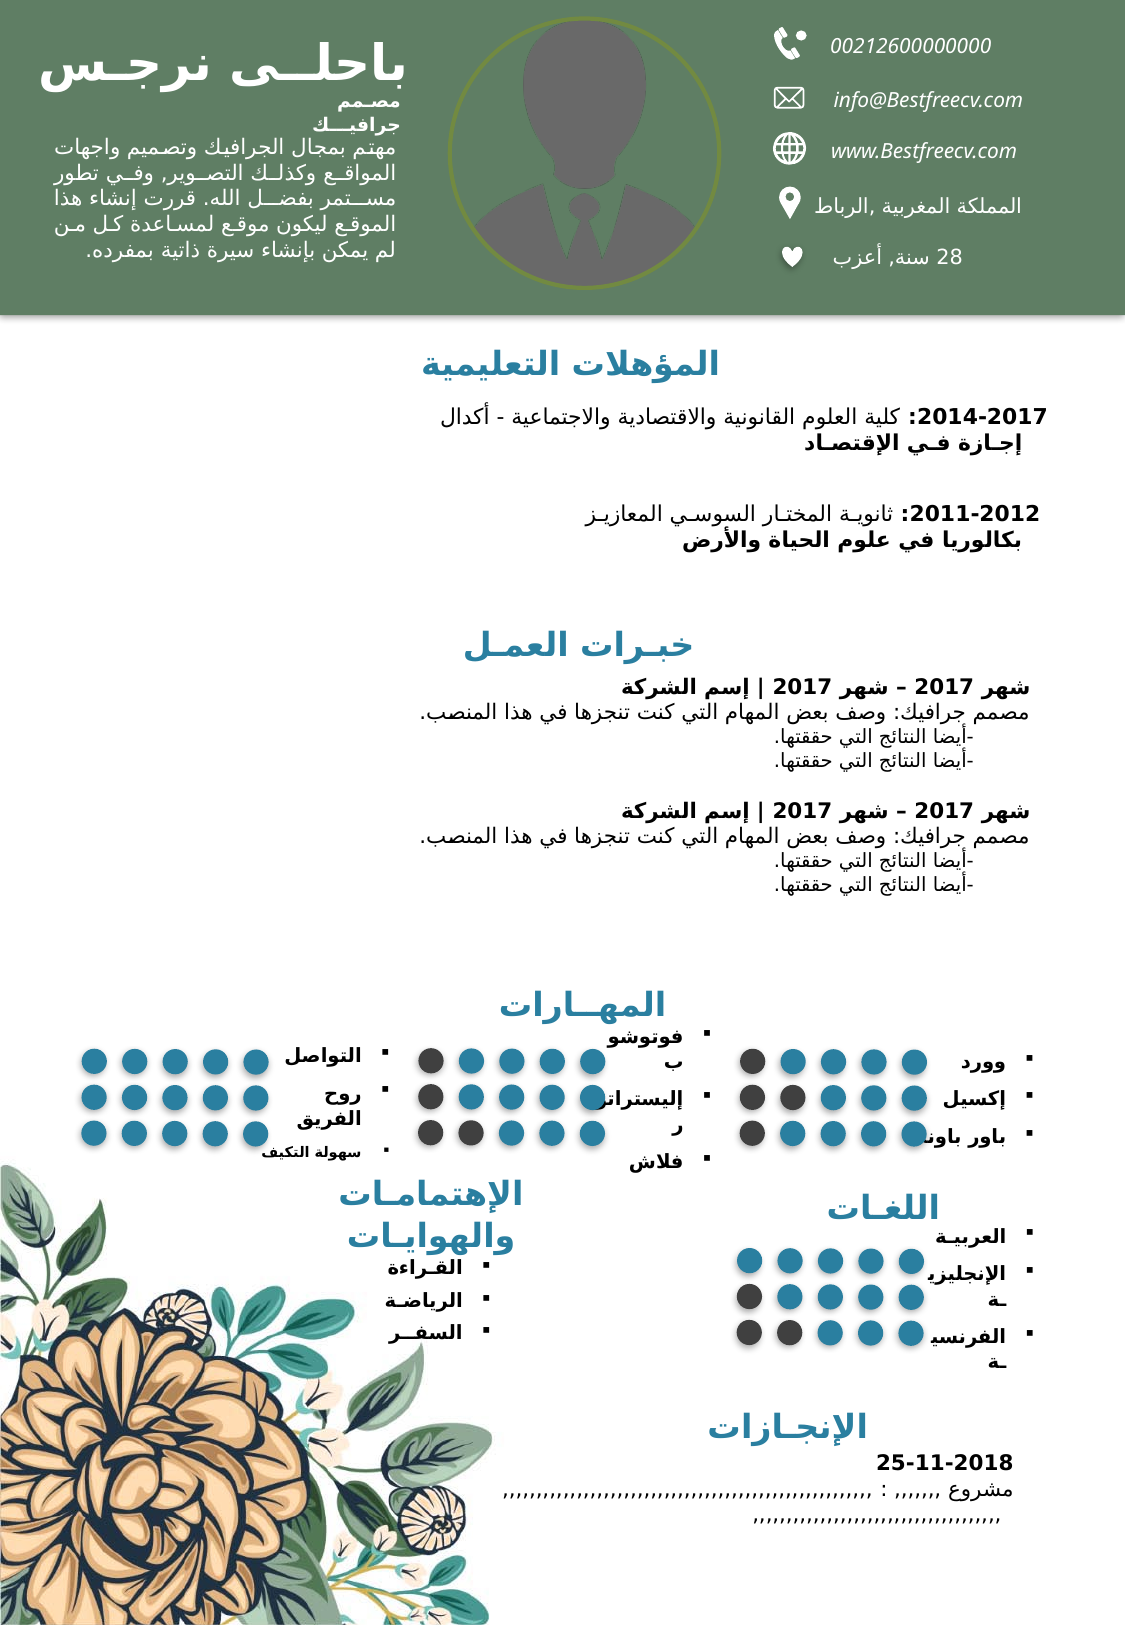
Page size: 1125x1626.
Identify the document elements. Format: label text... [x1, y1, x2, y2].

text_box [0, 0, 1125, 316]
text_box الإهتمامـات والهوايـات [254, 1182, 608, 1241]
text_box 2014-2017: كلية العلوم القانونية والاقتصادية والاجتماعية - أكدال إجـازة فـي الإقتصـاد 2011-2012: ثانويـة المختـار السوسـي المعازيـز بكالوريا في علوم الحياة والأرض [81, 395, 1061, 559]
picture [449, 18, 720, 289]
text_box 25-11-2018 مشروع ,,,,,,, : ,,,,,,,,,,,,,,,,,,,,,,,,,,,,,,,,,,,,,,,,,,,,,,,,,,,,,,,,,,,,,,,,,,,,,,,,,,,,,,,,,,,,,,,,,,,, [483, 1442, 1027, 1533]
text_box شهر 2017 – شهر 2017 | إسم الشركة مصمم جرافيك: وصف بعض المهام التي كنت تنجزها في هذا المنصب. -أيضا النتائج التي حققتها. -أيضا النتائج التي حققتها. شهر 2017 – شهر 2017 | إسم الشركة مصمم جرافيك: وصف بعض المهام التي كنت تنجزها في هذا المنصب. -أيضا النتائج التي حققتها. -أيضا النتائج التي حققتها. [78, 666, 1044, 902]
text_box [736, 1239, 1048, 1355]
text_box الإنجـازات [546, 1395, 1029, 1453]
text_box خبـرات العمـل [337, 613, 821, 666]
text_box المؤهلات التعليمية [329, 333, 813, 391]
text_box اللغـات [707, 1175, 1060, 1234]
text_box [38, 33, 410, 270]
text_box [772, 26, 1054, 268]
picture [0, 316, 1125, 1625]
table_header القـراءة الرياضـة السفــر [187, 1249, 504, 1350]
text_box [80, 1039, 1048, 1155]
text_box المهــارات [400, 974, 754, 1033]
